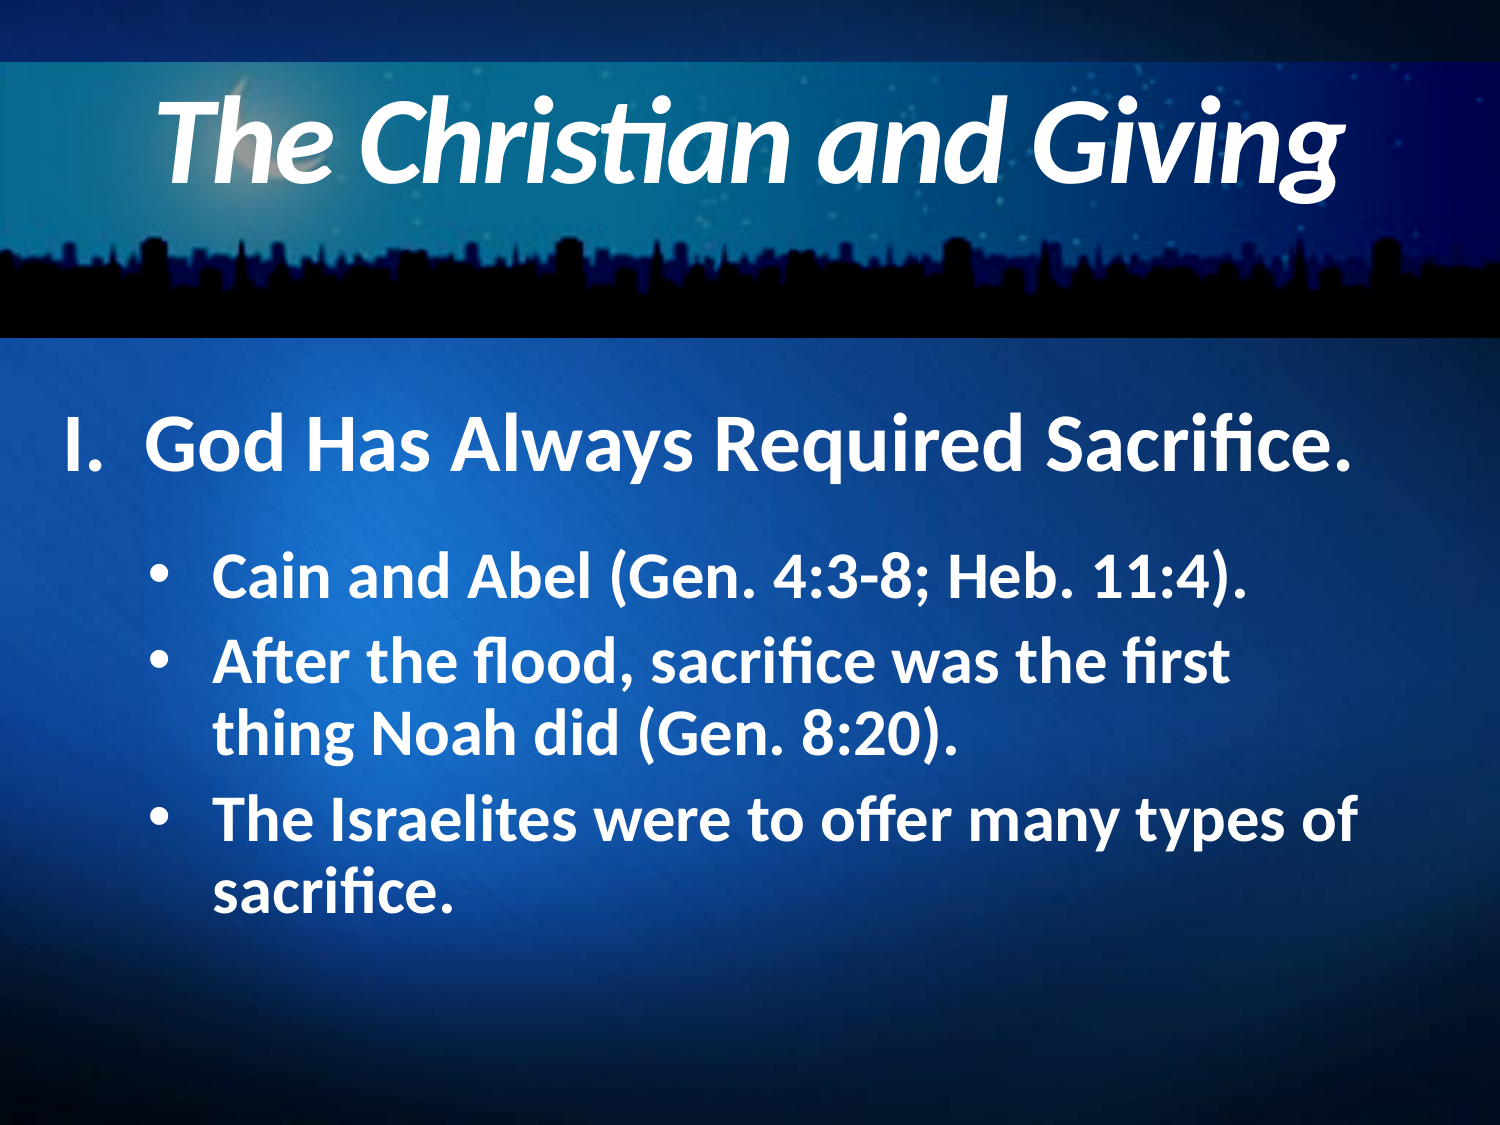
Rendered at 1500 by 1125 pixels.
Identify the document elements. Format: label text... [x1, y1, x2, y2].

picture [0, 0, 1500, 1125]
picture [47, 239, 54, 248]
list I. God Has Always Required Sacrifice. Cain and Abel (Gen. 4:3-8; Heb. 11:4). After the flood, sacrifice was the first thing Noah did (Gen. 8:20). The Israelites were to offer many types of sacrifice. [62, 399, 1363, 937]
